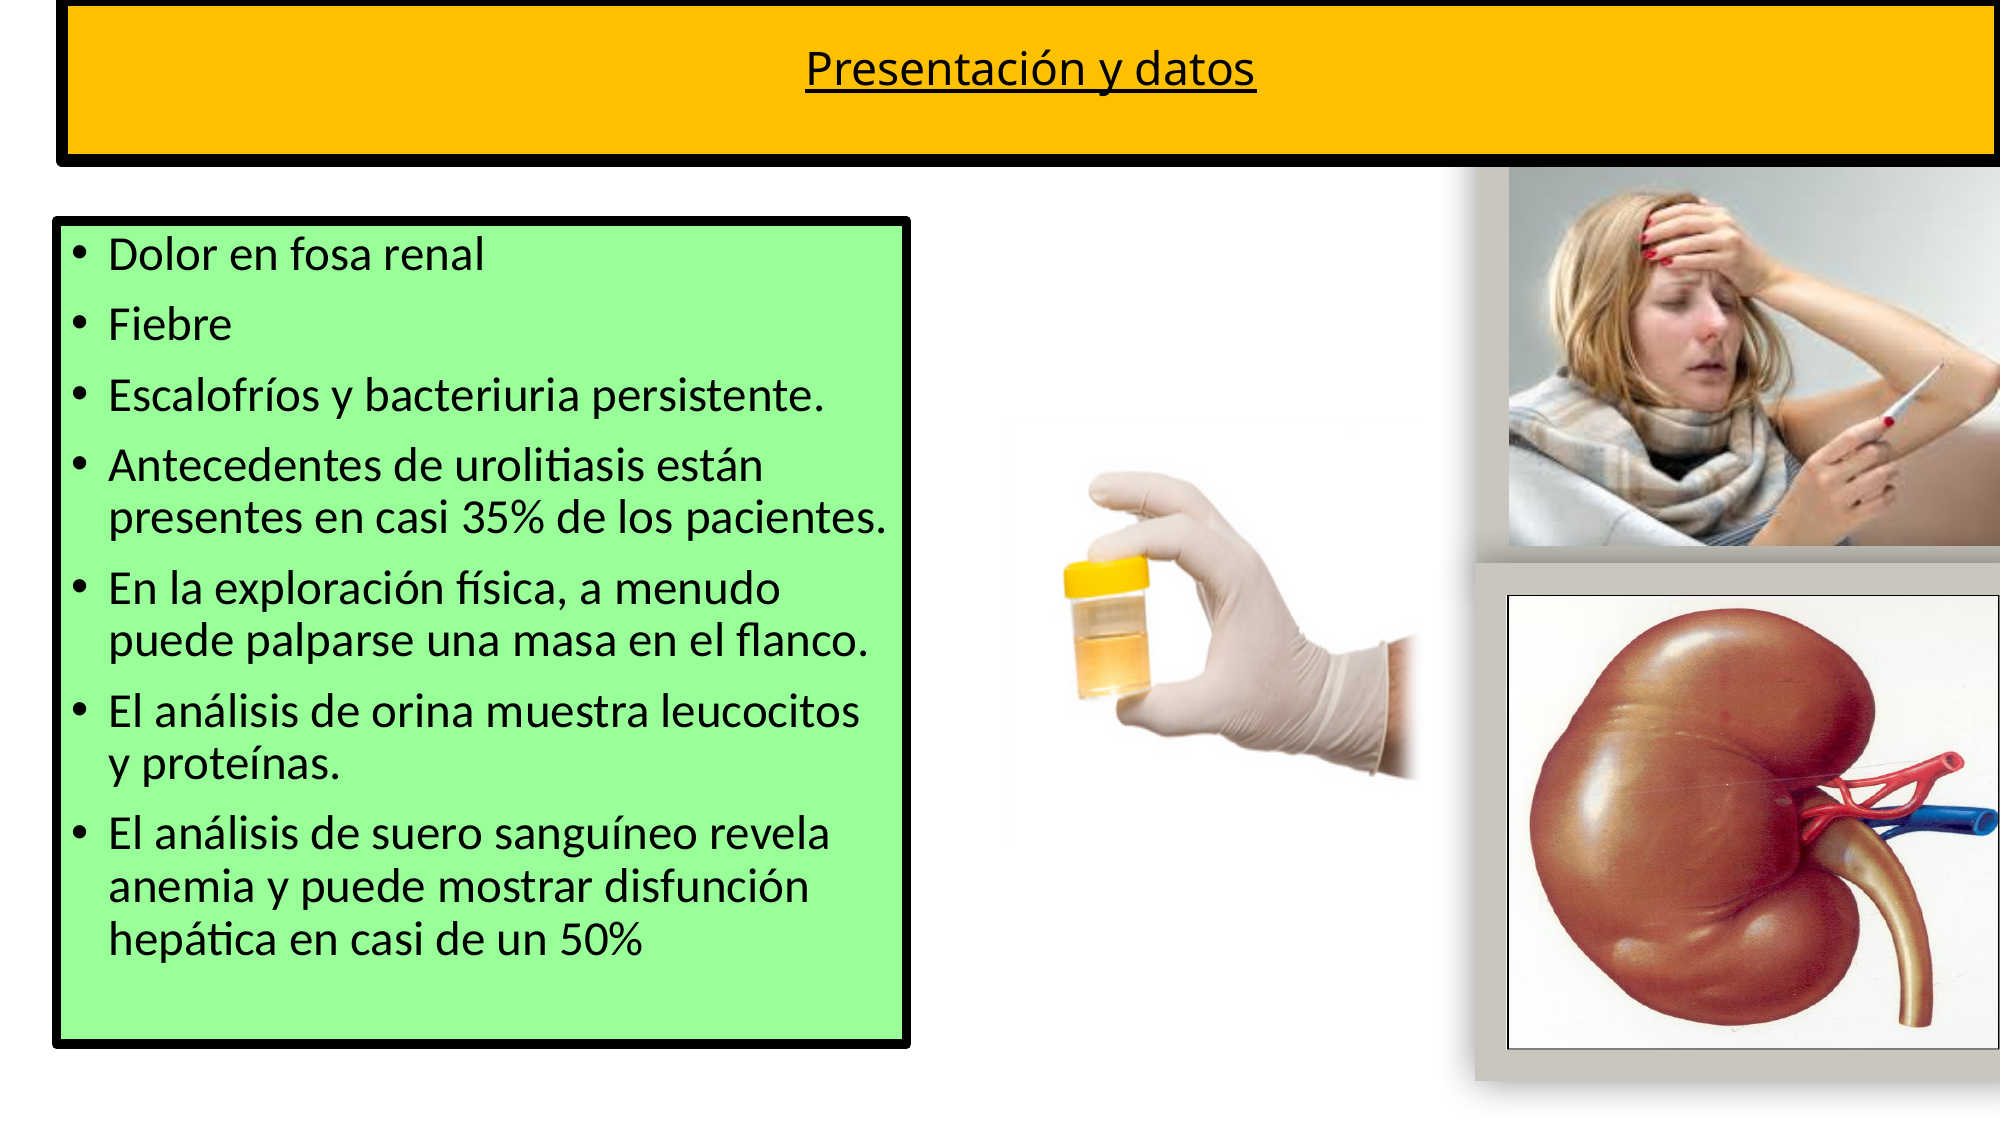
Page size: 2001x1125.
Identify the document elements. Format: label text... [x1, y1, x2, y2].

title Presentación y datos [62, 0, 2000, 161]
picture [1006, 420, 1423, 844]
list Dolor en fosa renal Fiebre Escalofríos y bacteriuria persistente. Antecedentes de urolitiasis están presentes en casi 35% de los pacientes. En la exploración física, a menudo puede palparse una masa en el flanco. El análisis de orina muestra leucocitos y proteínas. El análisis de suero sanguíneo revela anemia y puede mostrar disfunción hepática en casi de un 50% [56, 220, 907, 1045]
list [1508, 165, 2000, 547]
picture [1506, 594, 2000, 1050]
